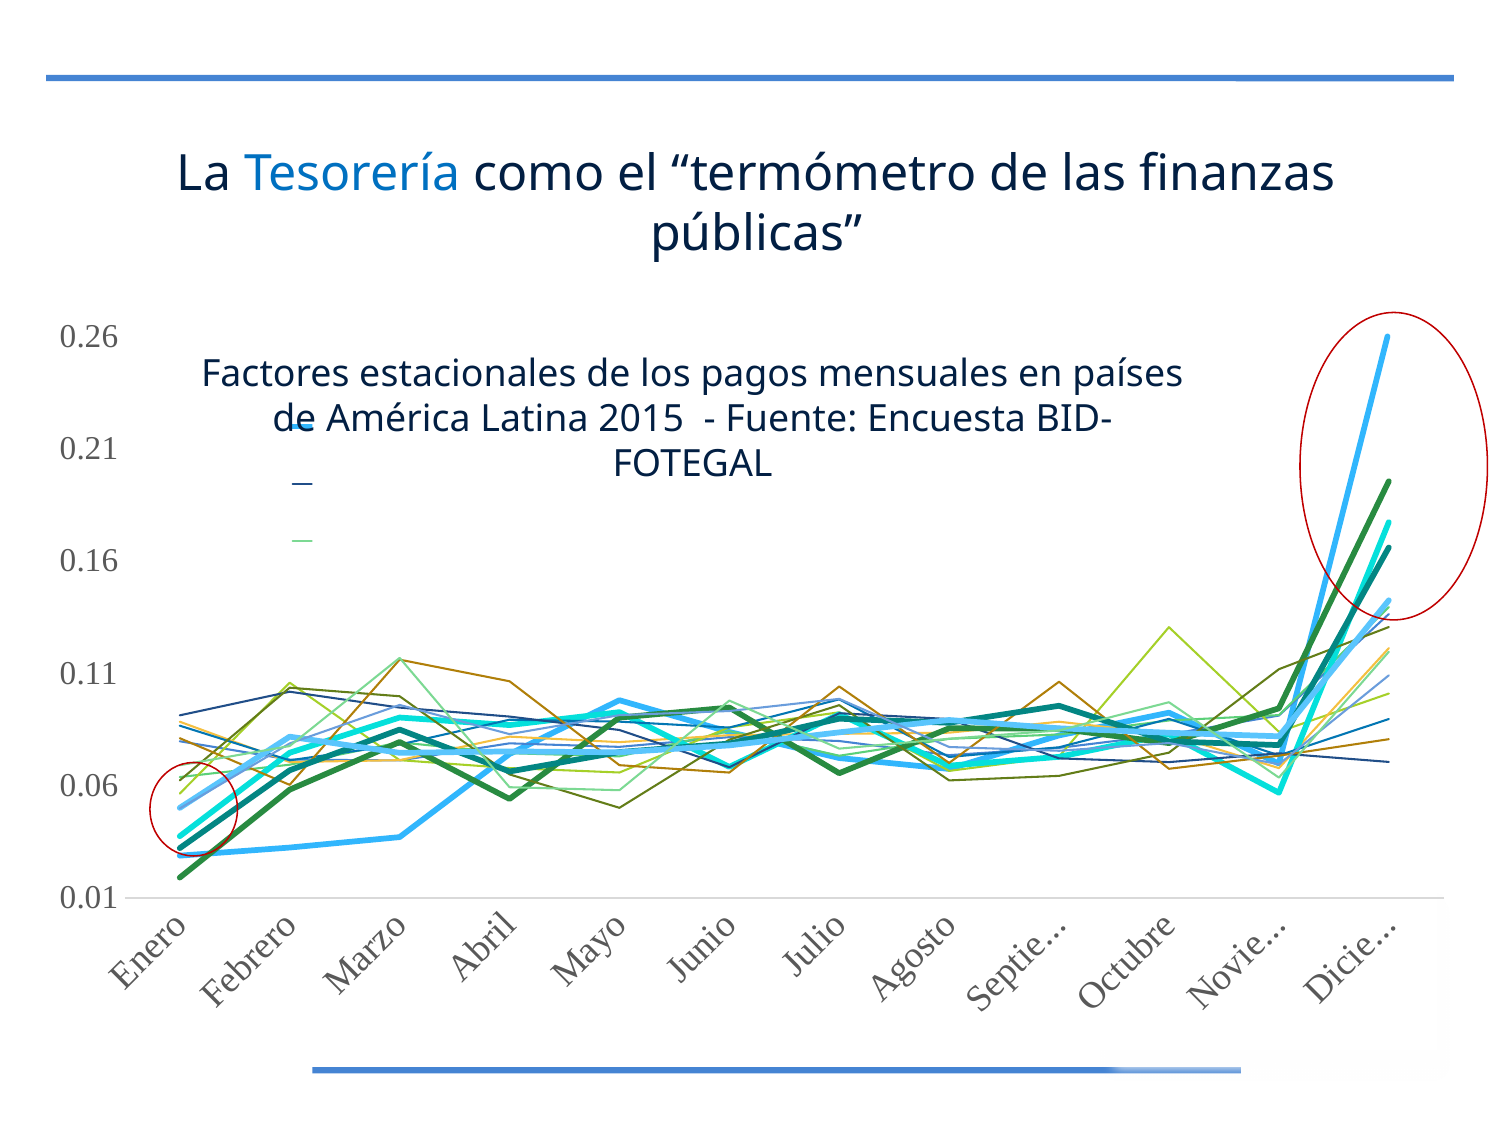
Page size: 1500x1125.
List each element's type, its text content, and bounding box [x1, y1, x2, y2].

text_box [49, 312, 1488, 1038]
text_box La Tesorería como el “termómetro de las finanzas públicas” [49, 133, 1463, 269]
